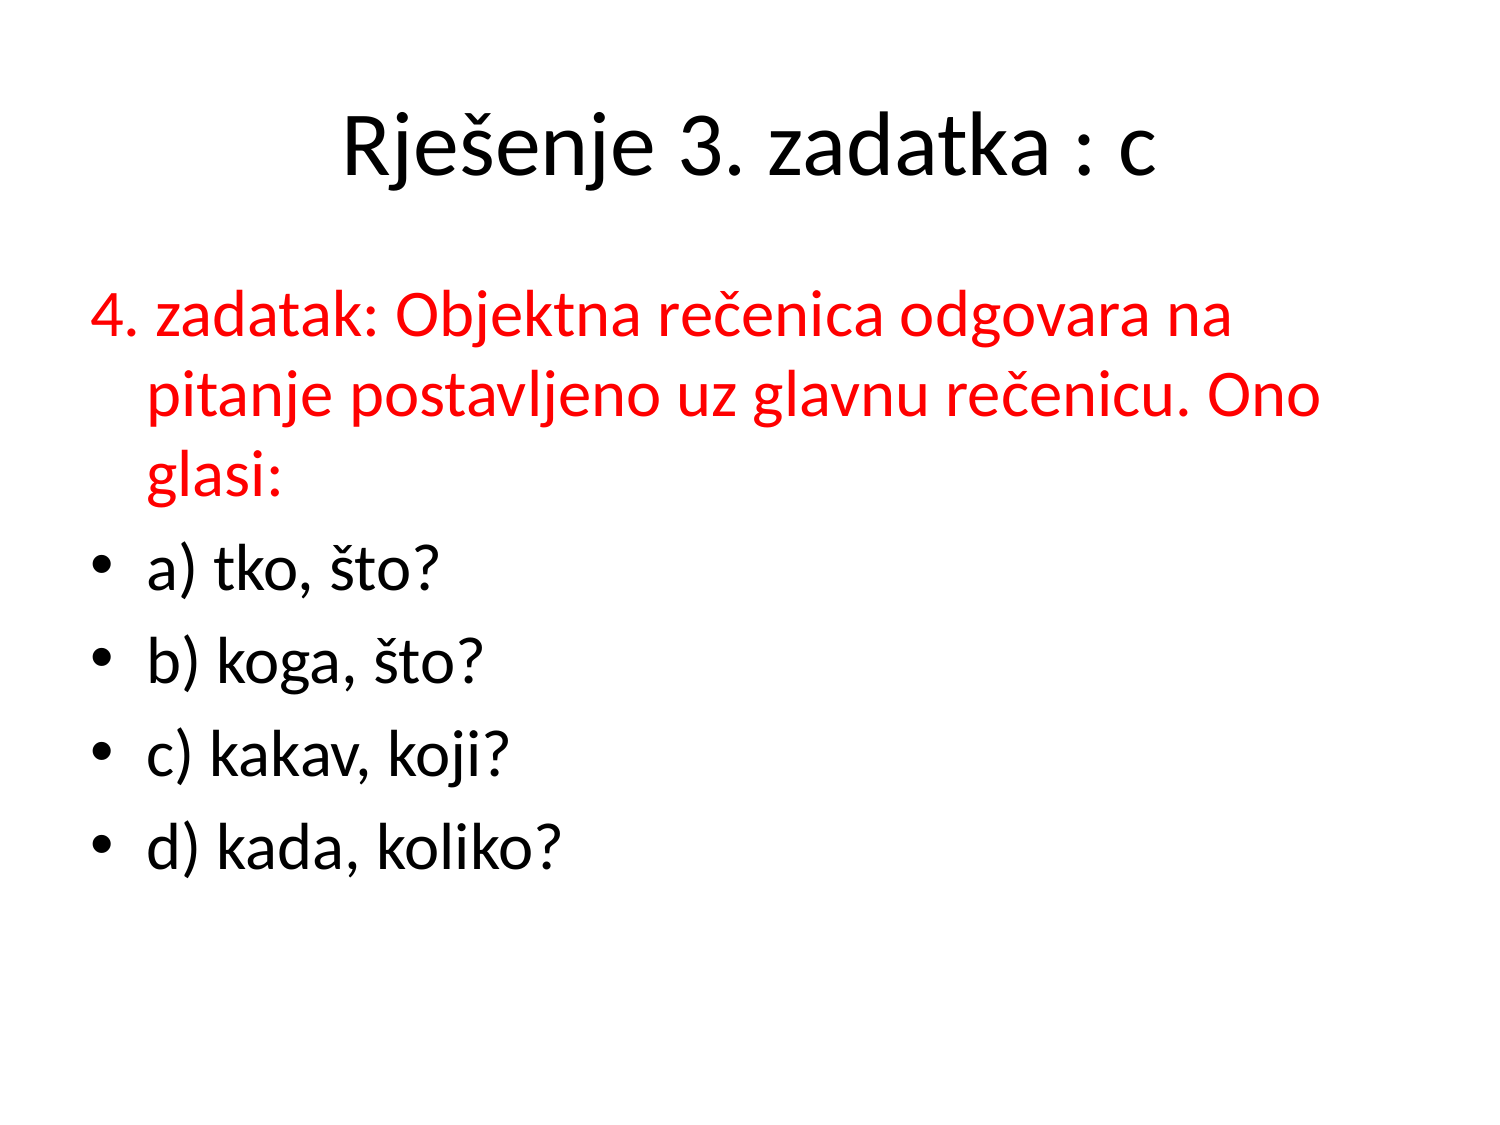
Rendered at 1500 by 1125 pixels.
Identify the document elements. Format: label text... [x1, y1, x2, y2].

title Rješenje 3. zadatka : c [75, 45, 1425, 233]
list 4. zadatak: Objektna rečenica odgovara na pitanje postavljeno uz glavnu rečenicu. Ono glasi: a) tko, što? b) koga, što? c) kakav, koji? d) kada, koliko? [75, 262, 1425, 1005]
